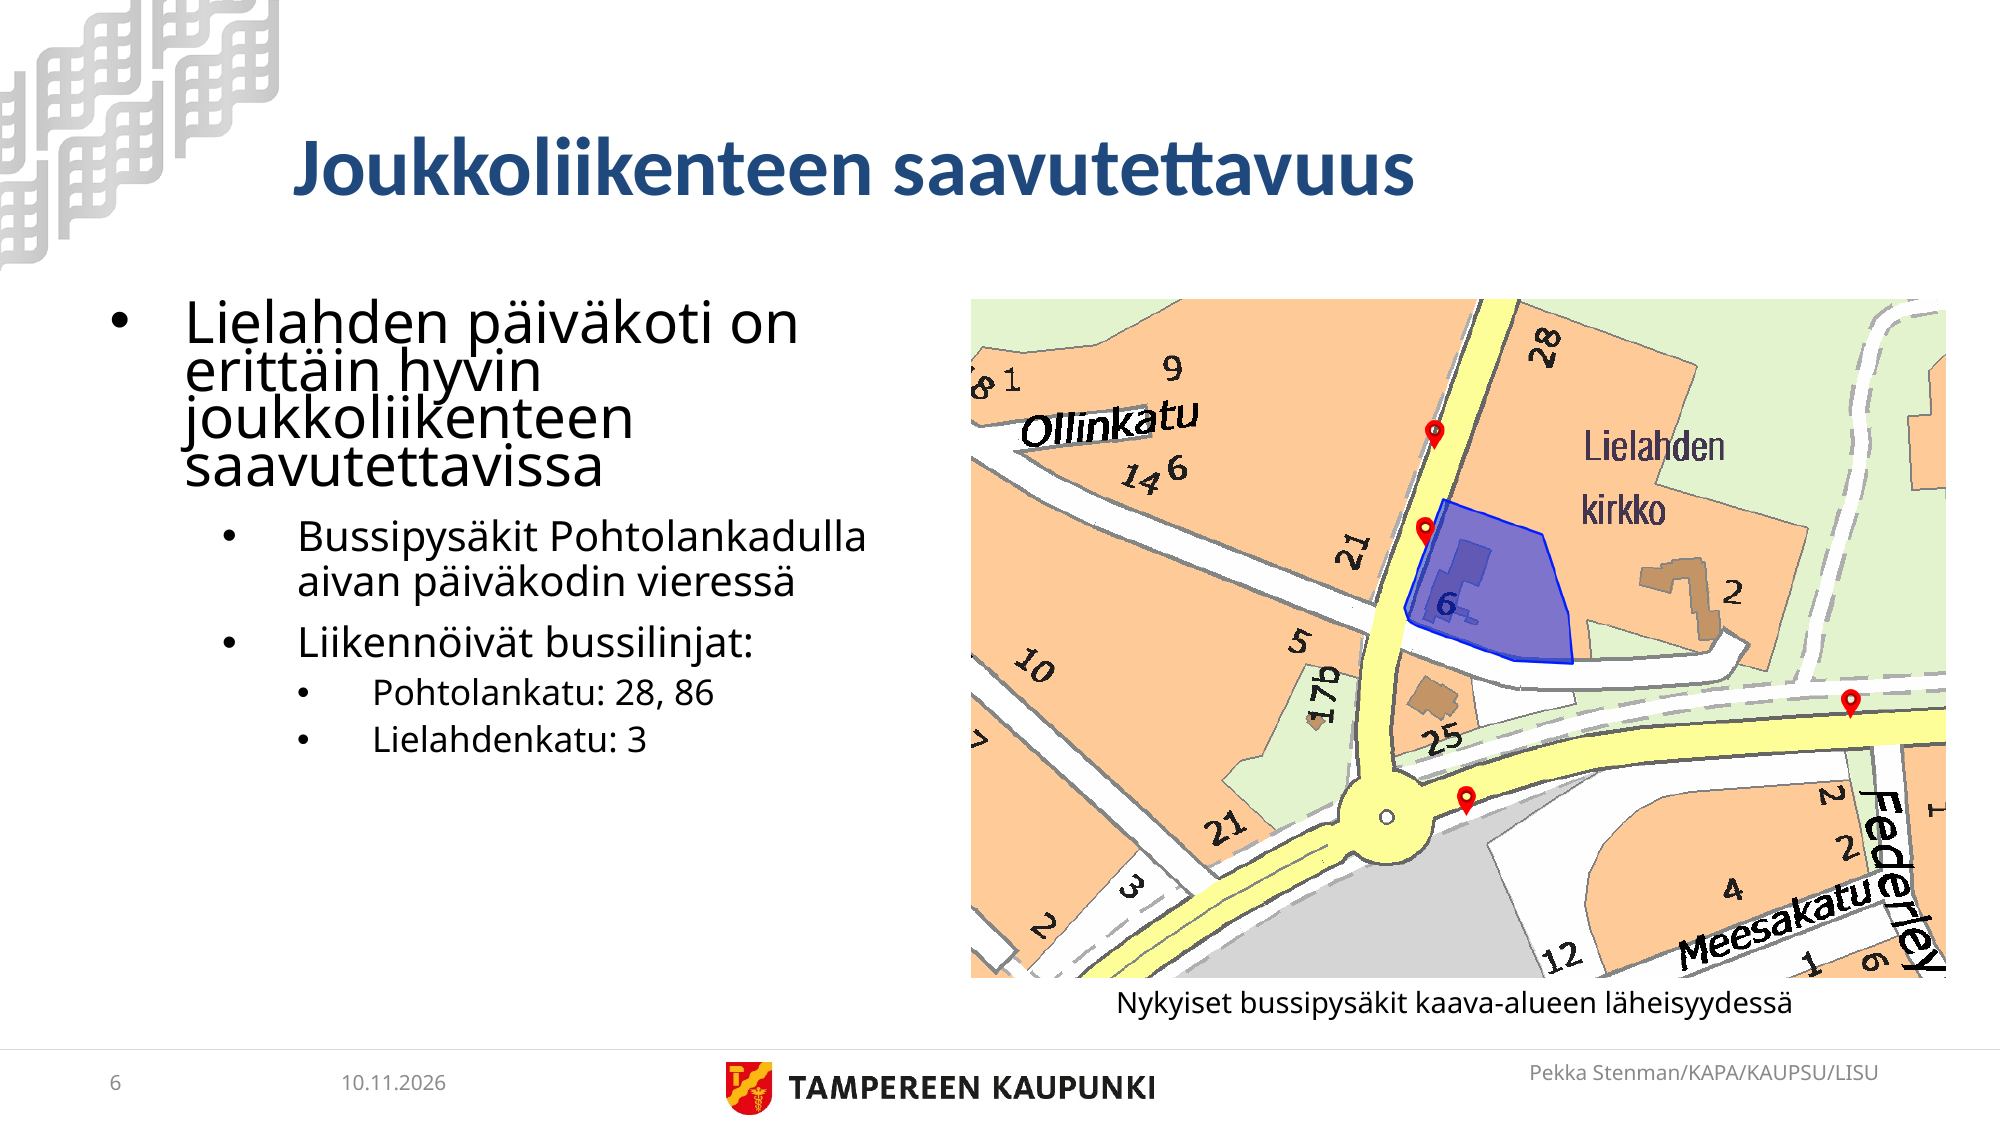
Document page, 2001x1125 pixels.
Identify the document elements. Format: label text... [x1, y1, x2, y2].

footer Pekka Stenman/KAPA/KAUPSU/LISU [1261, 1054, 1895, 1114]
picture [0, 0, 279, 271]
picture [971, 299, 1946, 978]
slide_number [325, 1054, 552, 1114]
list Lielahden päiväkoti on erittäin hyvin joukkoliikenteen saavutettavissa Bussipysäkit Pohtolankadulla aivan päiväkodin vieressä Liikennöivät bussilinjat: Pohtolankatu: 28, 86 Lielahdenkatu: 3 [94, 299, 942, 1023]
picture [726, 1062, 1154, 1115]
slide_number 6 [94, 1054, 283, 1114]
title Joukkoliikenteen saavutettavuus [278, 59, 1895, 278]
text_box Nykyiset bussipysäkit kaava-alueen läheisyydessä [1059, 978, 1859, 1027]
